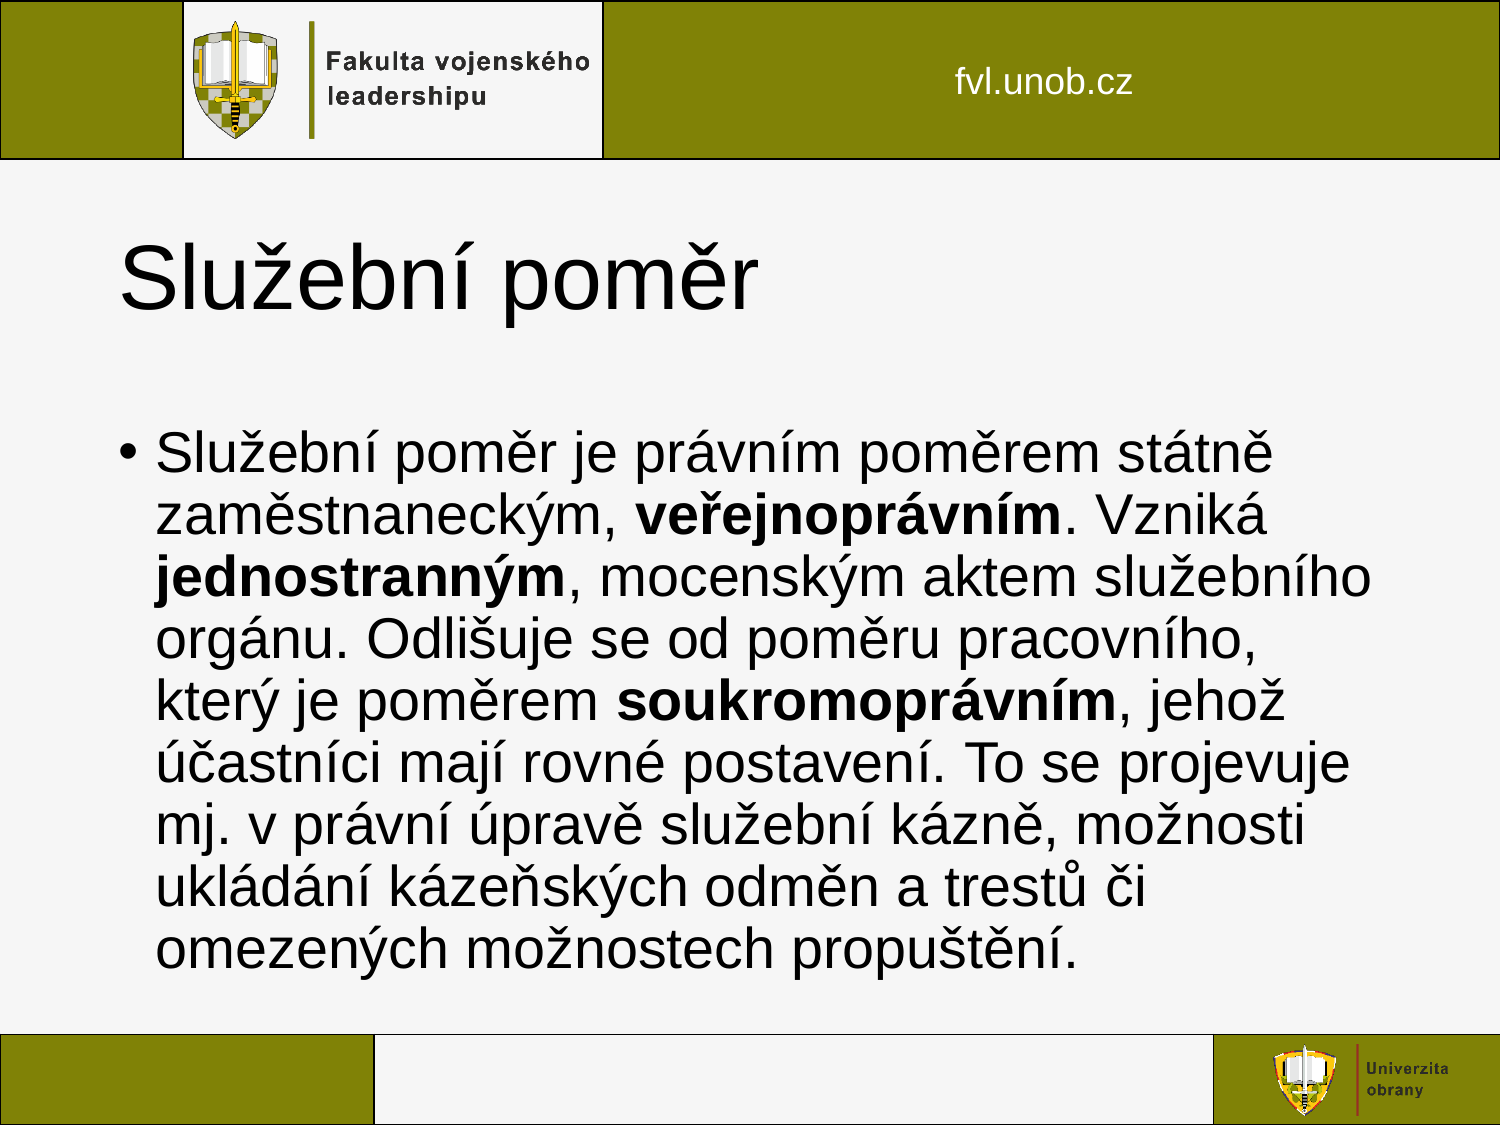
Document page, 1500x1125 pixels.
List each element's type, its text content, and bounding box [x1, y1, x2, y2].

picture [193, 21, 589, 139]
list Služební poměr je právním poměrem státně zaměstnaneckým, veřejnoprávním. Vzniká jednostranným, mocenským aktem služebního orgánu. Odlišuje se od poměru pracovního, který je poměrem soukromoprávním, jehož účastníci mají rovné postavení. To se projevuje mj. v právní úpravě služební kázně, možnosti ukládání kázeňských odměn a trestů či omezených možnostech propuštění. [103, 415, 1397, 1014]
title Služební poměr [103, 171, 1397, 389]
picture [1273, 1044, 1448, 1116]
